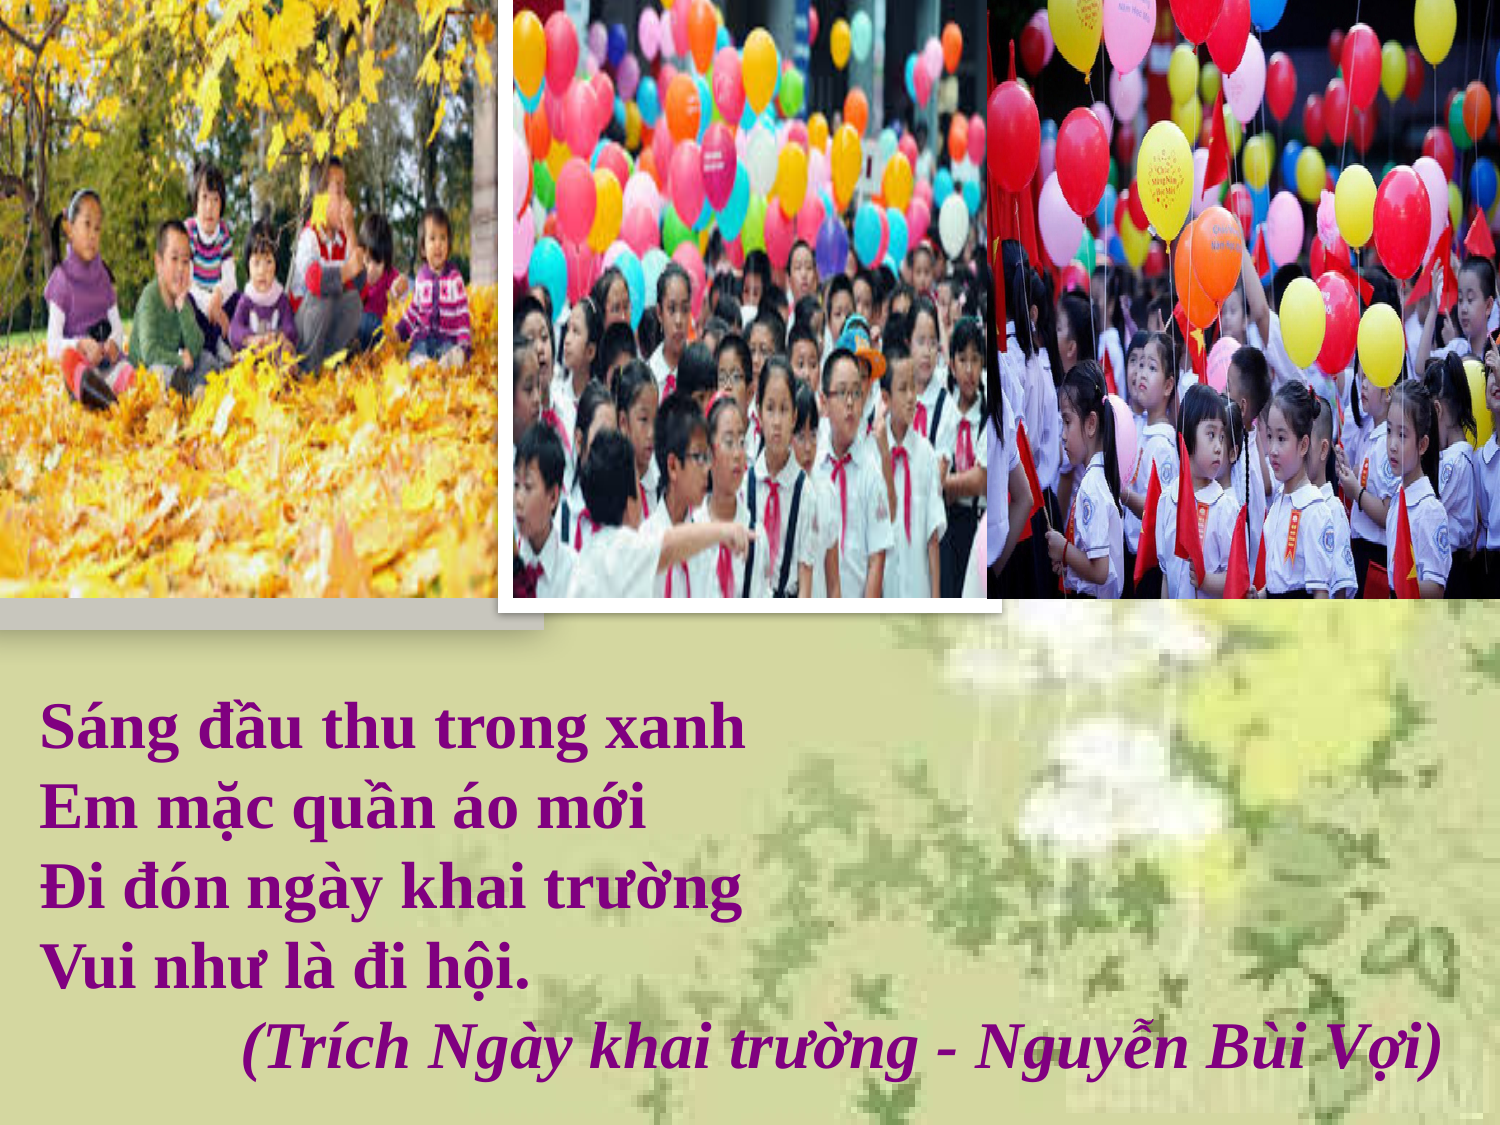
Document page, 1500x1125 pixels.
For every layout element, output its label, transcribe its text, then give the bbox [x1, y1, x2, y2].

picture [0, 0, 1500, 1125]
text_box Sáng đầu thu trong xanh Em mặc quần áo mới Đi đón ngày khai trường Vui như là đi hội. (Trích Ngày khai trường - Nguyễn Bùi Vợi) [24, 674, 1461, 1090]
